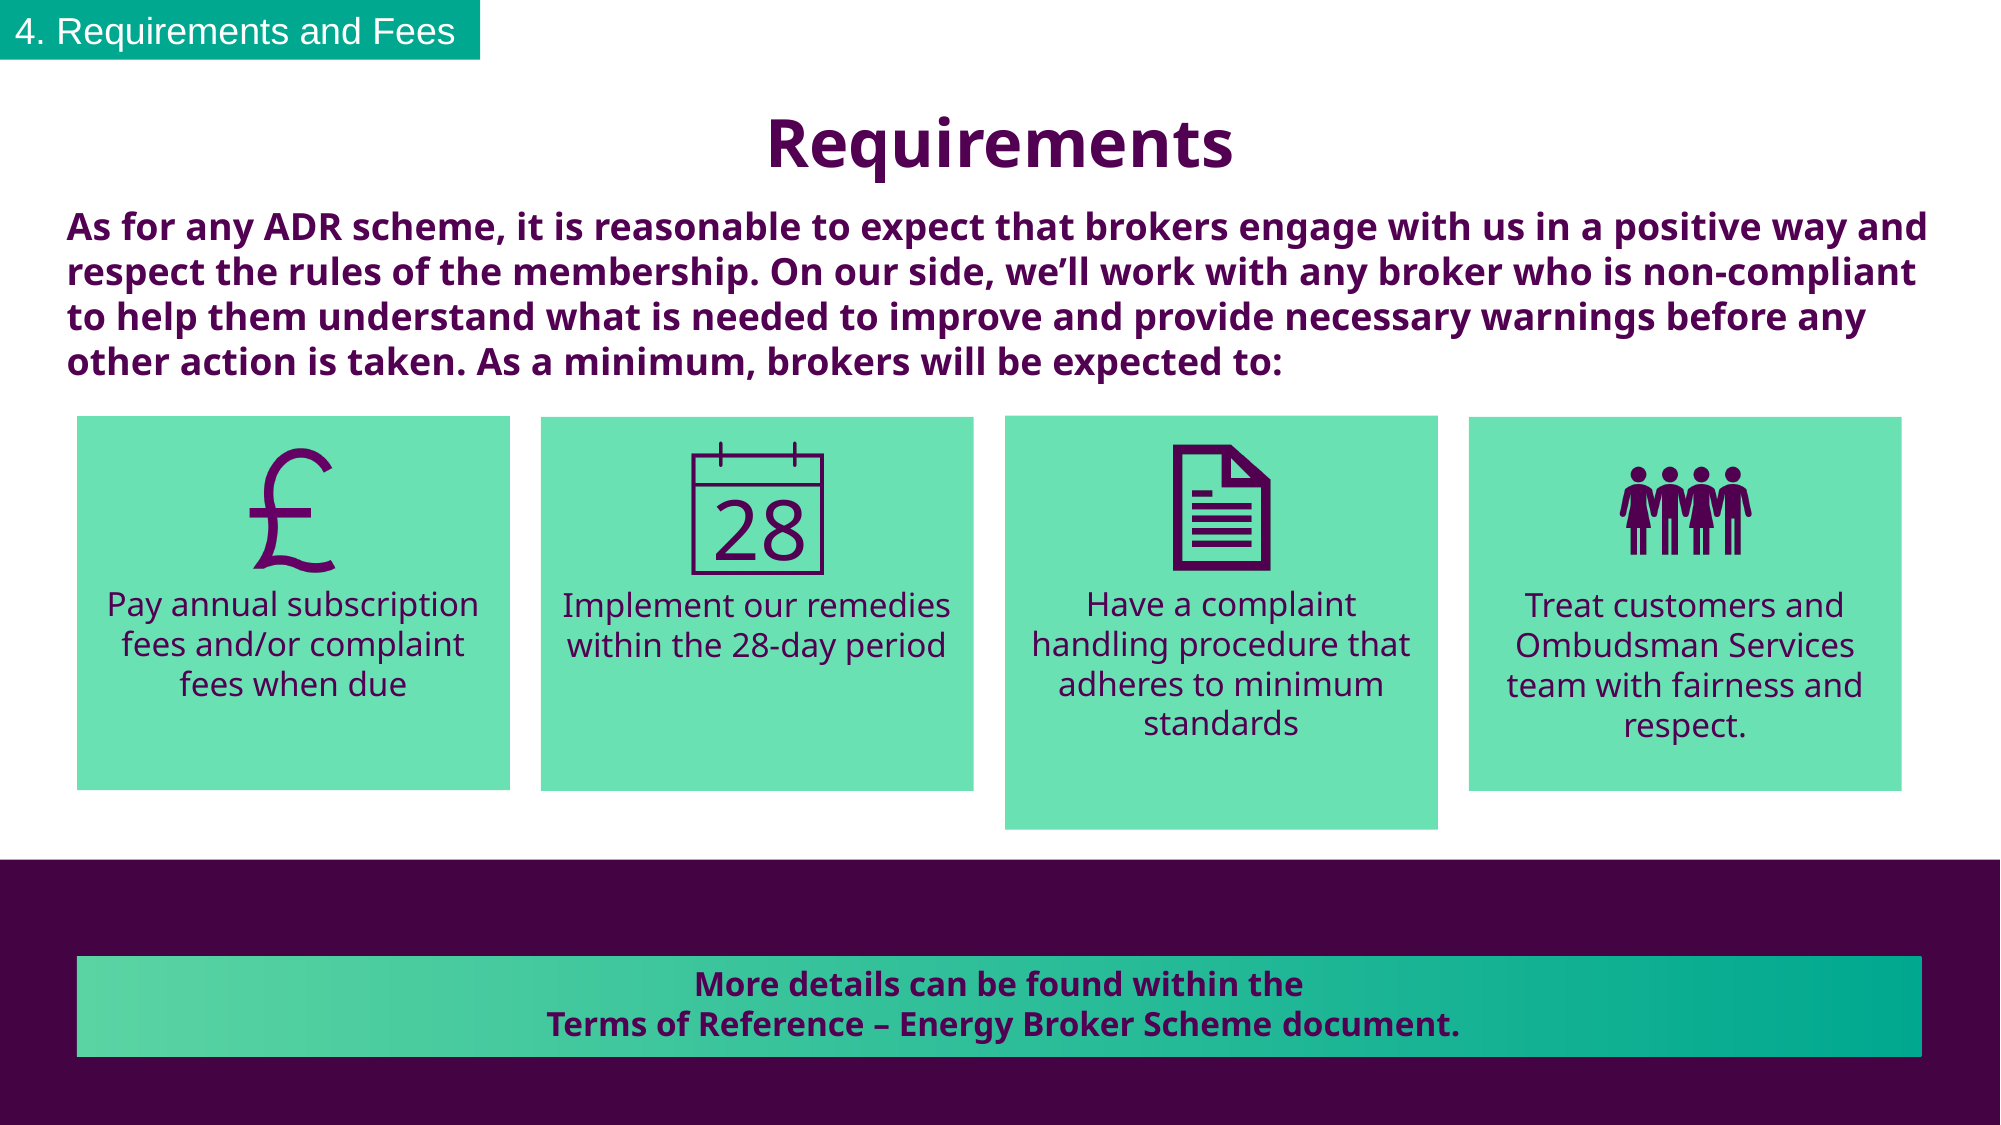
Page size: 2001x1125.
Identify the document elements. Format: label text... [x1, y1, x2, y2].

text_box 28 [851, 469, 859, 585]
text_box Treat customers and Ombudsman Services team with fairness and respect. [1468, 416, 1902, 791]
picture [1610, 435, 1761, 586]
text_box Implement our remedies within the 28-day period [540, 416, 974, 791]
picture [218, 434, 369, 585]
picture [1146, 432, 1297, 583]
picture [664, 414, 851, 602]
text_box Pay annual subscription fees and/or complaint fees when due [77, 416, 510, 791]
text_box 4. Requirements and Fees [0, 0, 481, 60]
text_box [0, 859, 2000, 1125]
text_box As for any ADR scheme, it is reasonable to expect that brokers engage with us in a positive way and respect the rules of the membership. On our side, we’ll work with any broker who is non-compliant to help them understand what is needed to improve and provide necessary warnings before any other action is taken. As a minimum, brokers will be expected to: [51, 195, 1948, 391]
text_box More details can be found within the Terms of Reference – Energy Broker Scheme document. [76, 956, 1922, 1057]
title Requirements [0, 30, 2000, 262]
text_box Have a complaint handling procedure that adheres to minimum standards [1005, 415, 1438, 830]
